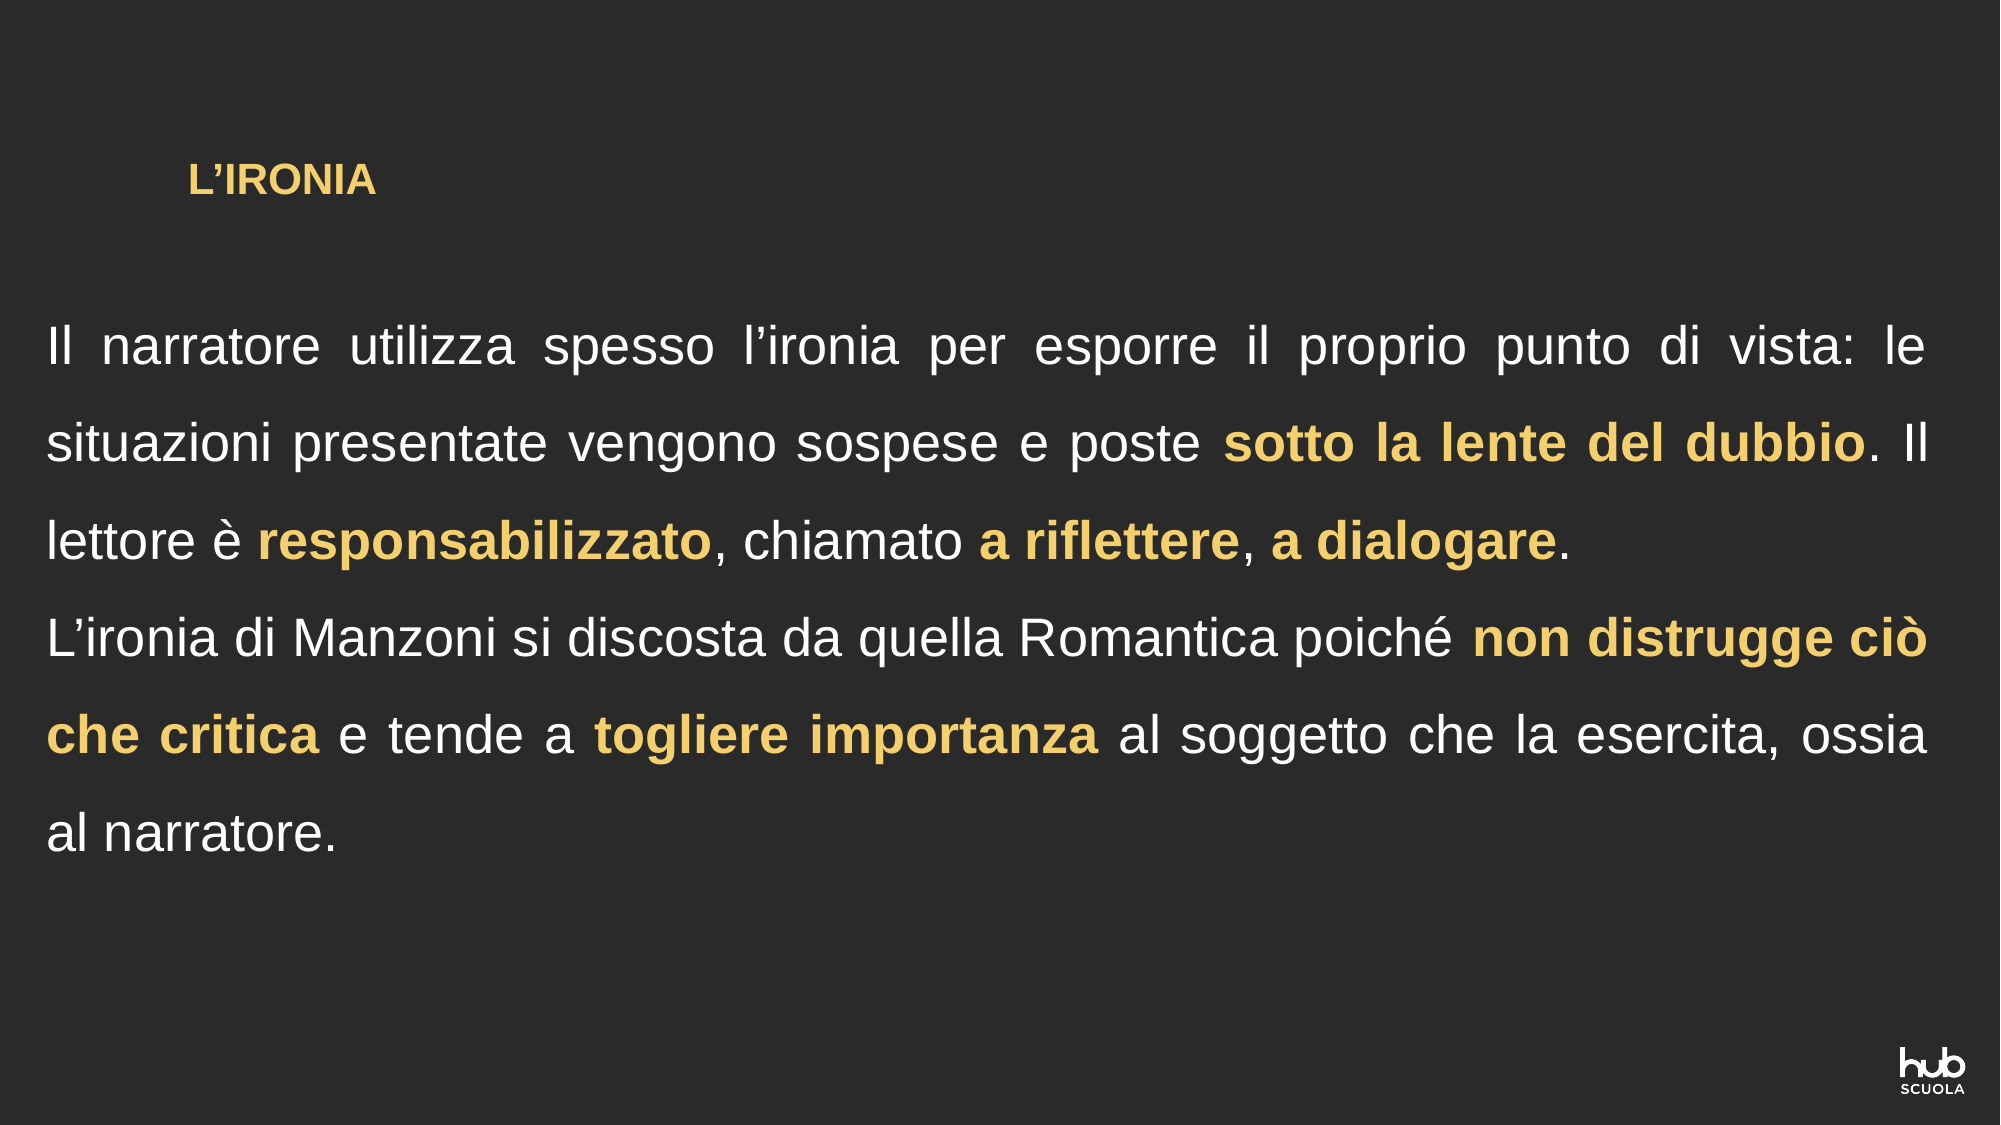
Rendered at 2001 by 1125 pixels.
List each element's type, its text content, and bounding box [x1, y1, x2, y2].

text_box Il narratore utilizza spesso l’ironia per esporre il proprio punto di vista: le situazioni presentate vengono sospese e poste sotto la lente del dubbio. Il lettore è responsabilizzato, chiamato a riflettere, a dialogare. L’ironia di Manzoni si discosta da quella Romantica poiché non distrugge ciò che critica e tende a togliere importanza al soggetto che la esercita, ossia al narratore. [31, 270, 1937, 1034]
list L’IRONIA [173, 148, 1827, 212]
picture [1900, 1047, 1966, 1095]
